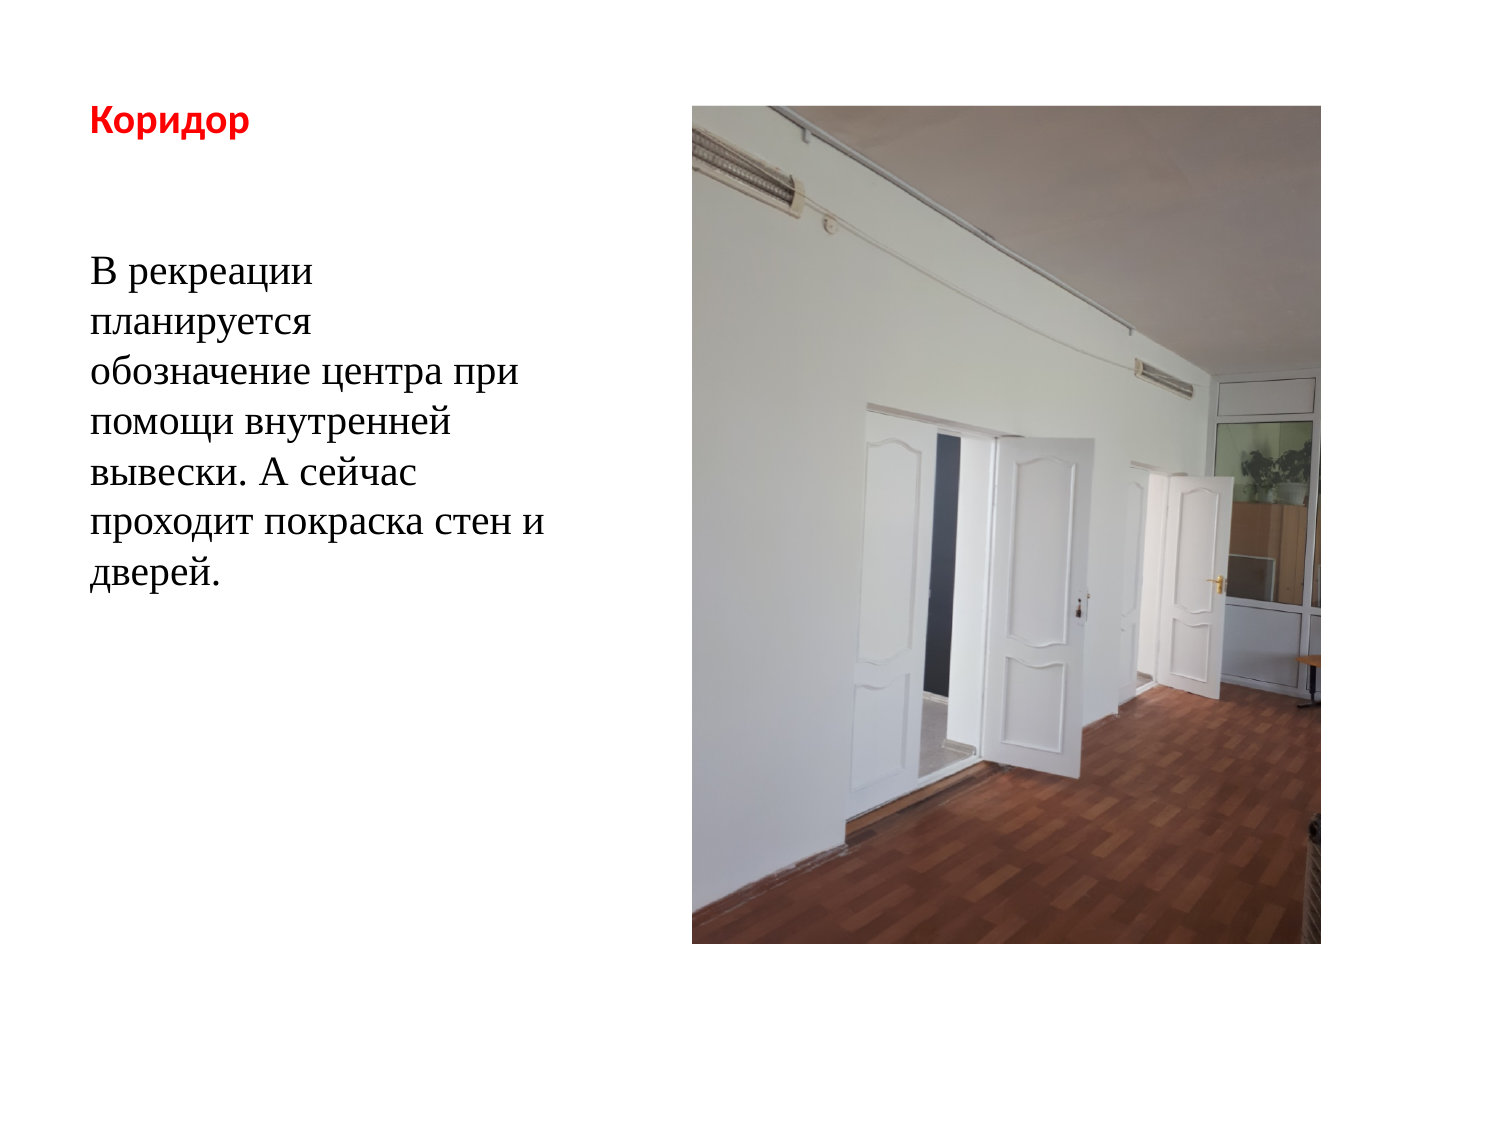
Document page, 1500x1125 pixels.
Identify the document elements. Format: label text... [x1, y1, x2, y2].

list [586, 210, 1426, 840]
title Коридор [75, 44, 569, 149]
picture [692, 107, 1321, 210]
list В рекреации планируется обозначение центра при помощи внутренней вывески. А сейчас проходит покраска стен и дверей. [75, 235, 569, 1005]
picture [692, 840, 1321, 943]
